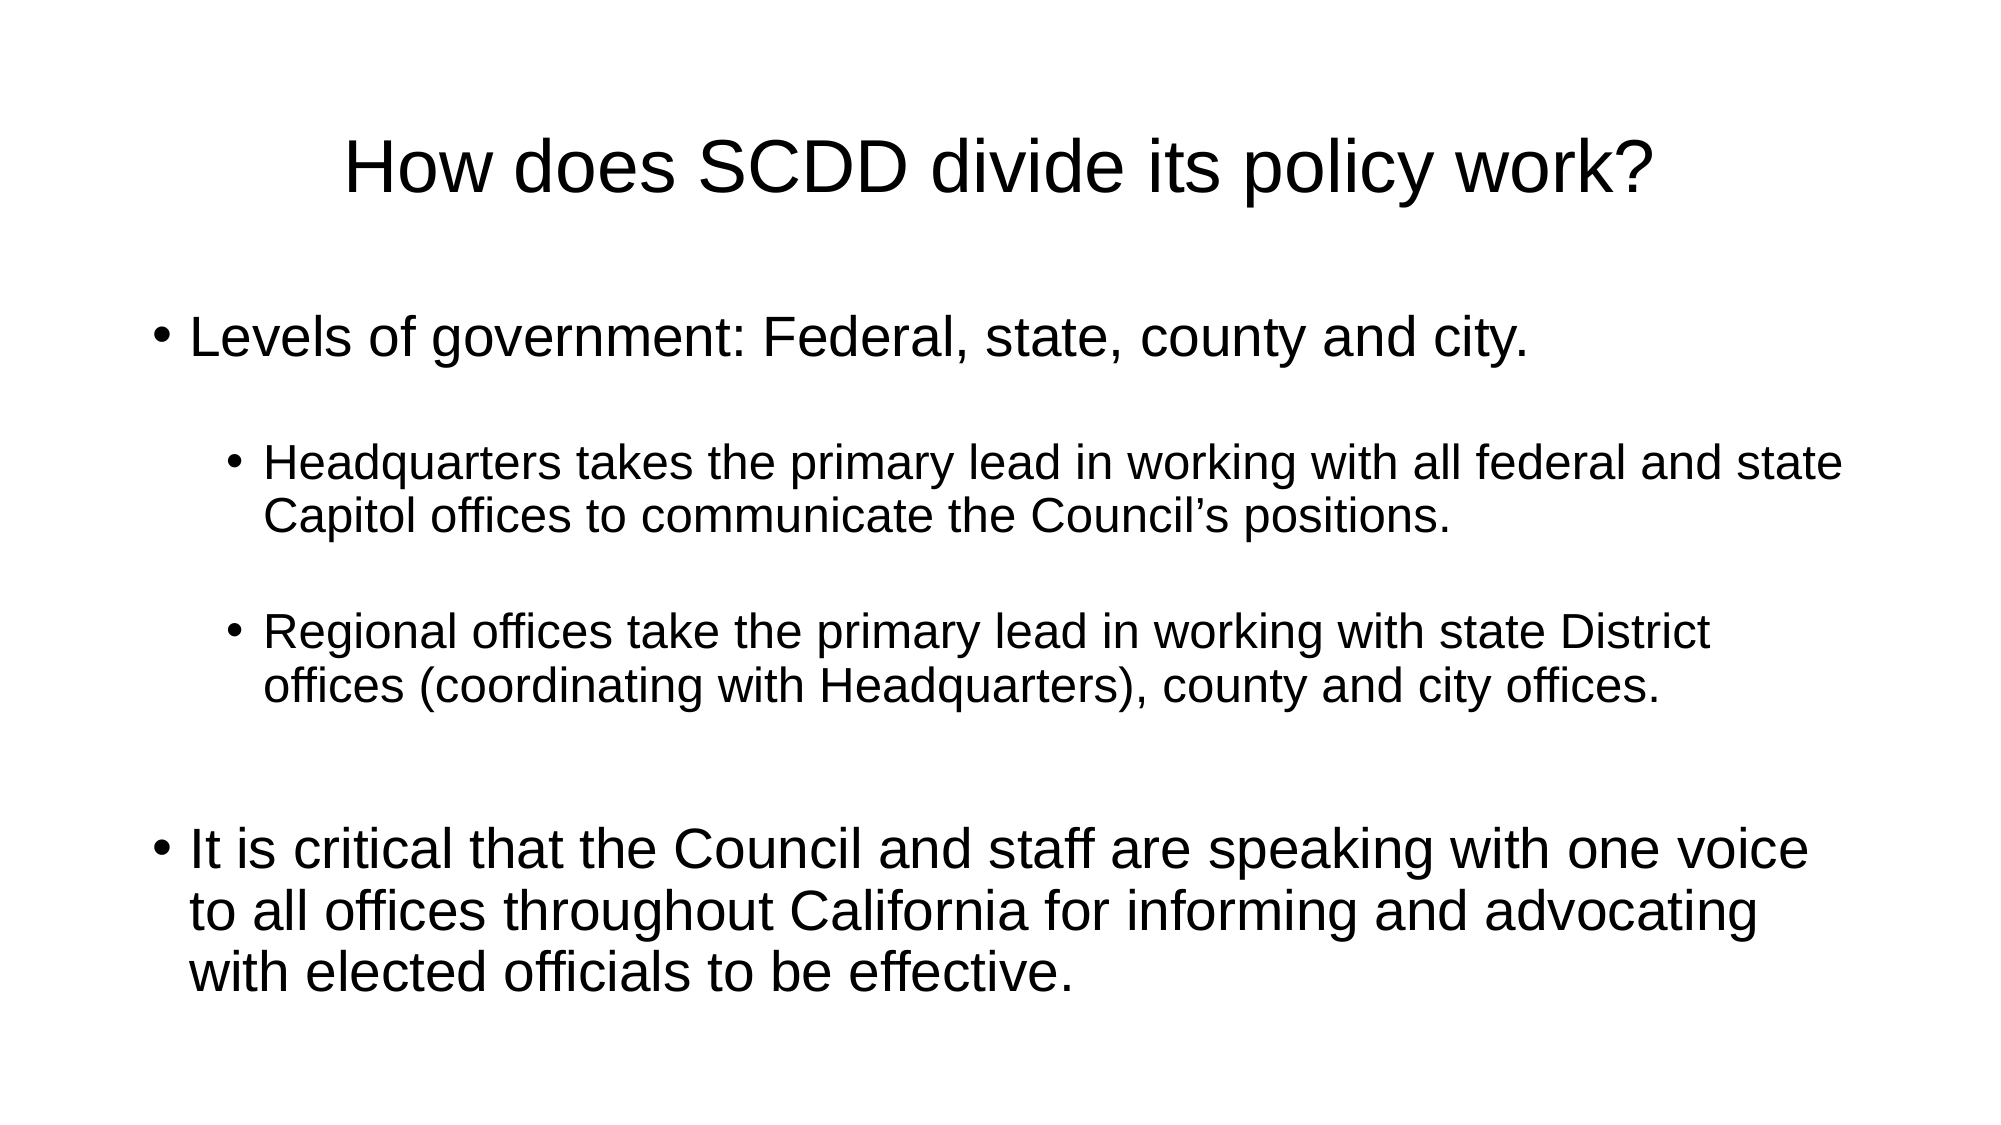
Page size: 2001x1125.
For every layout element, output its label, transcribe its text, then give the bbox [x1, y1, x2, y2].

title How does SCDD divide its policy work? [137, 59, 1863, 278]
list Levels of government: Federal, state, county and city. Headquarters takes the primary lead in working with all federal and state Capitol offices to communicate the Council’s positions. Regional offices take the primary lead in working with state District offices (coordinating with Headquarters), county and city offices. It is critical that the Council and staff are speaking with one voice to all offices throughout California for informing and advocating with elected officials to be effective. [137, 299, 1863, 1014]
